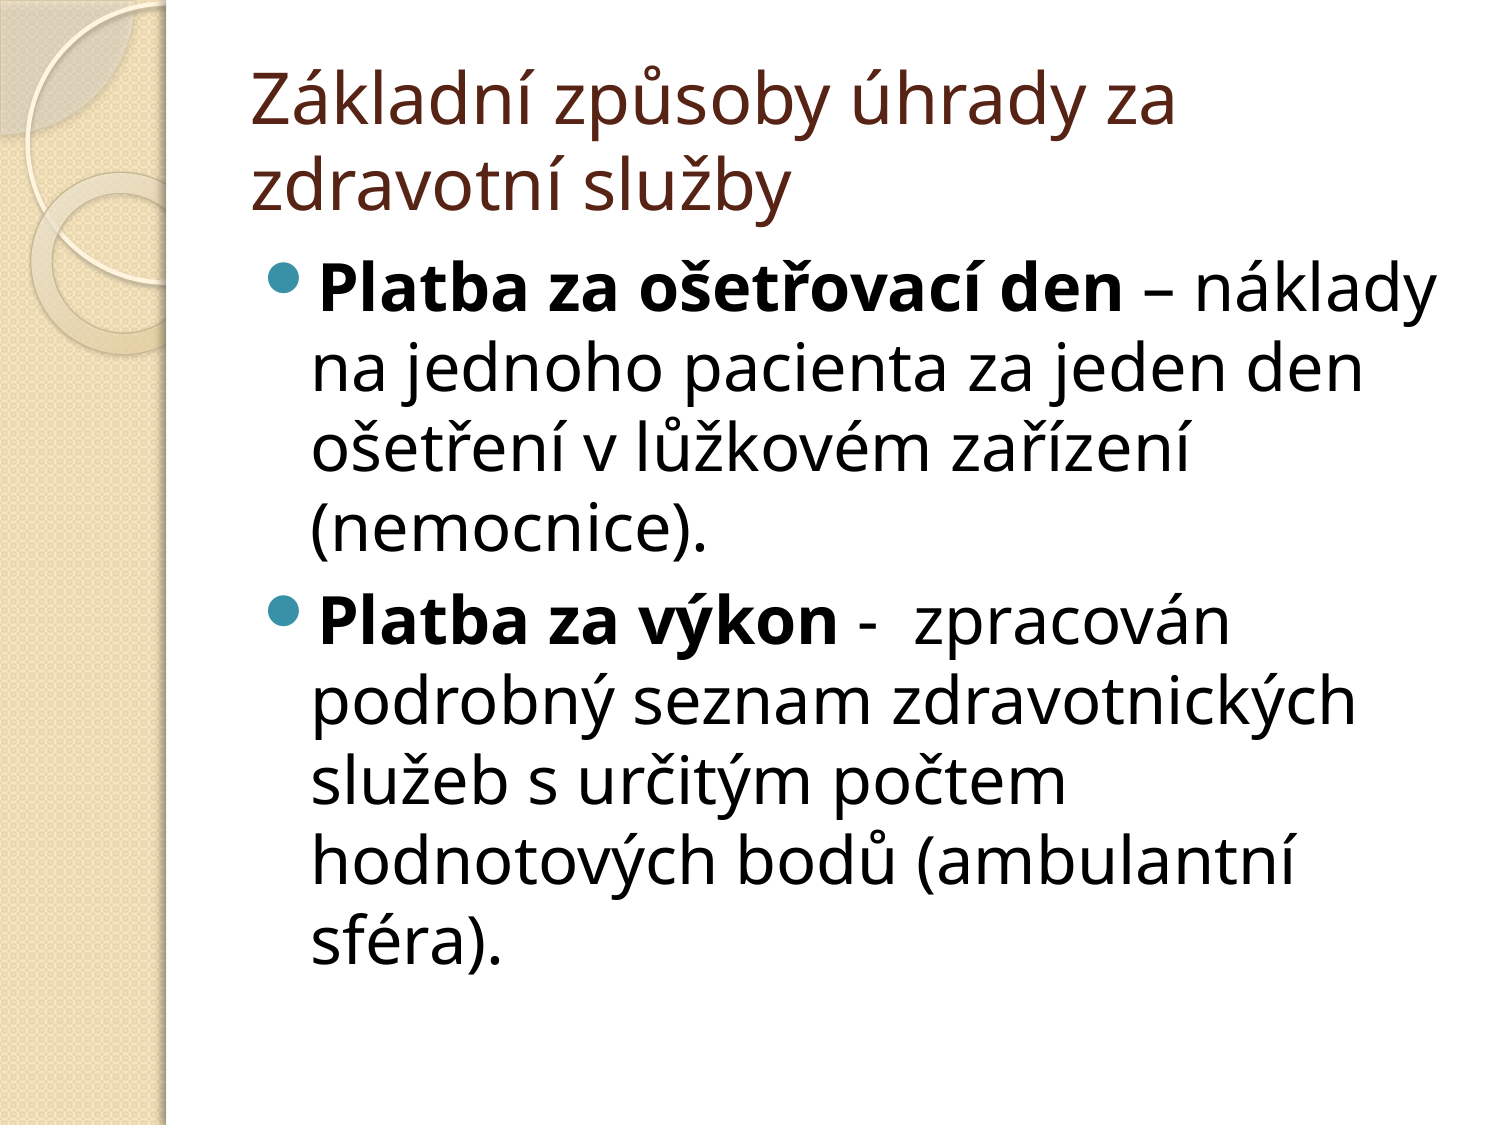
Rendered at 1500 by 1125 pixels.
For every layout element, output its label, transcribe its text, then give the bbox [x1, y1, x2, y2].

title Základní způsoby úhrady za zdravotní služby [235, 45, 1466, 233]
list Platba za ošetřovací den – náklady na jednoho pacienta za jeden den ošetření v lůžkovém zařízení (nemocnice). Platba za výkon - zpracován podrobný seznam zdravotnických služeb s určitým počtem hodnotových bodů (ambulantní sféra). [235, 237, 1466, 1025]
